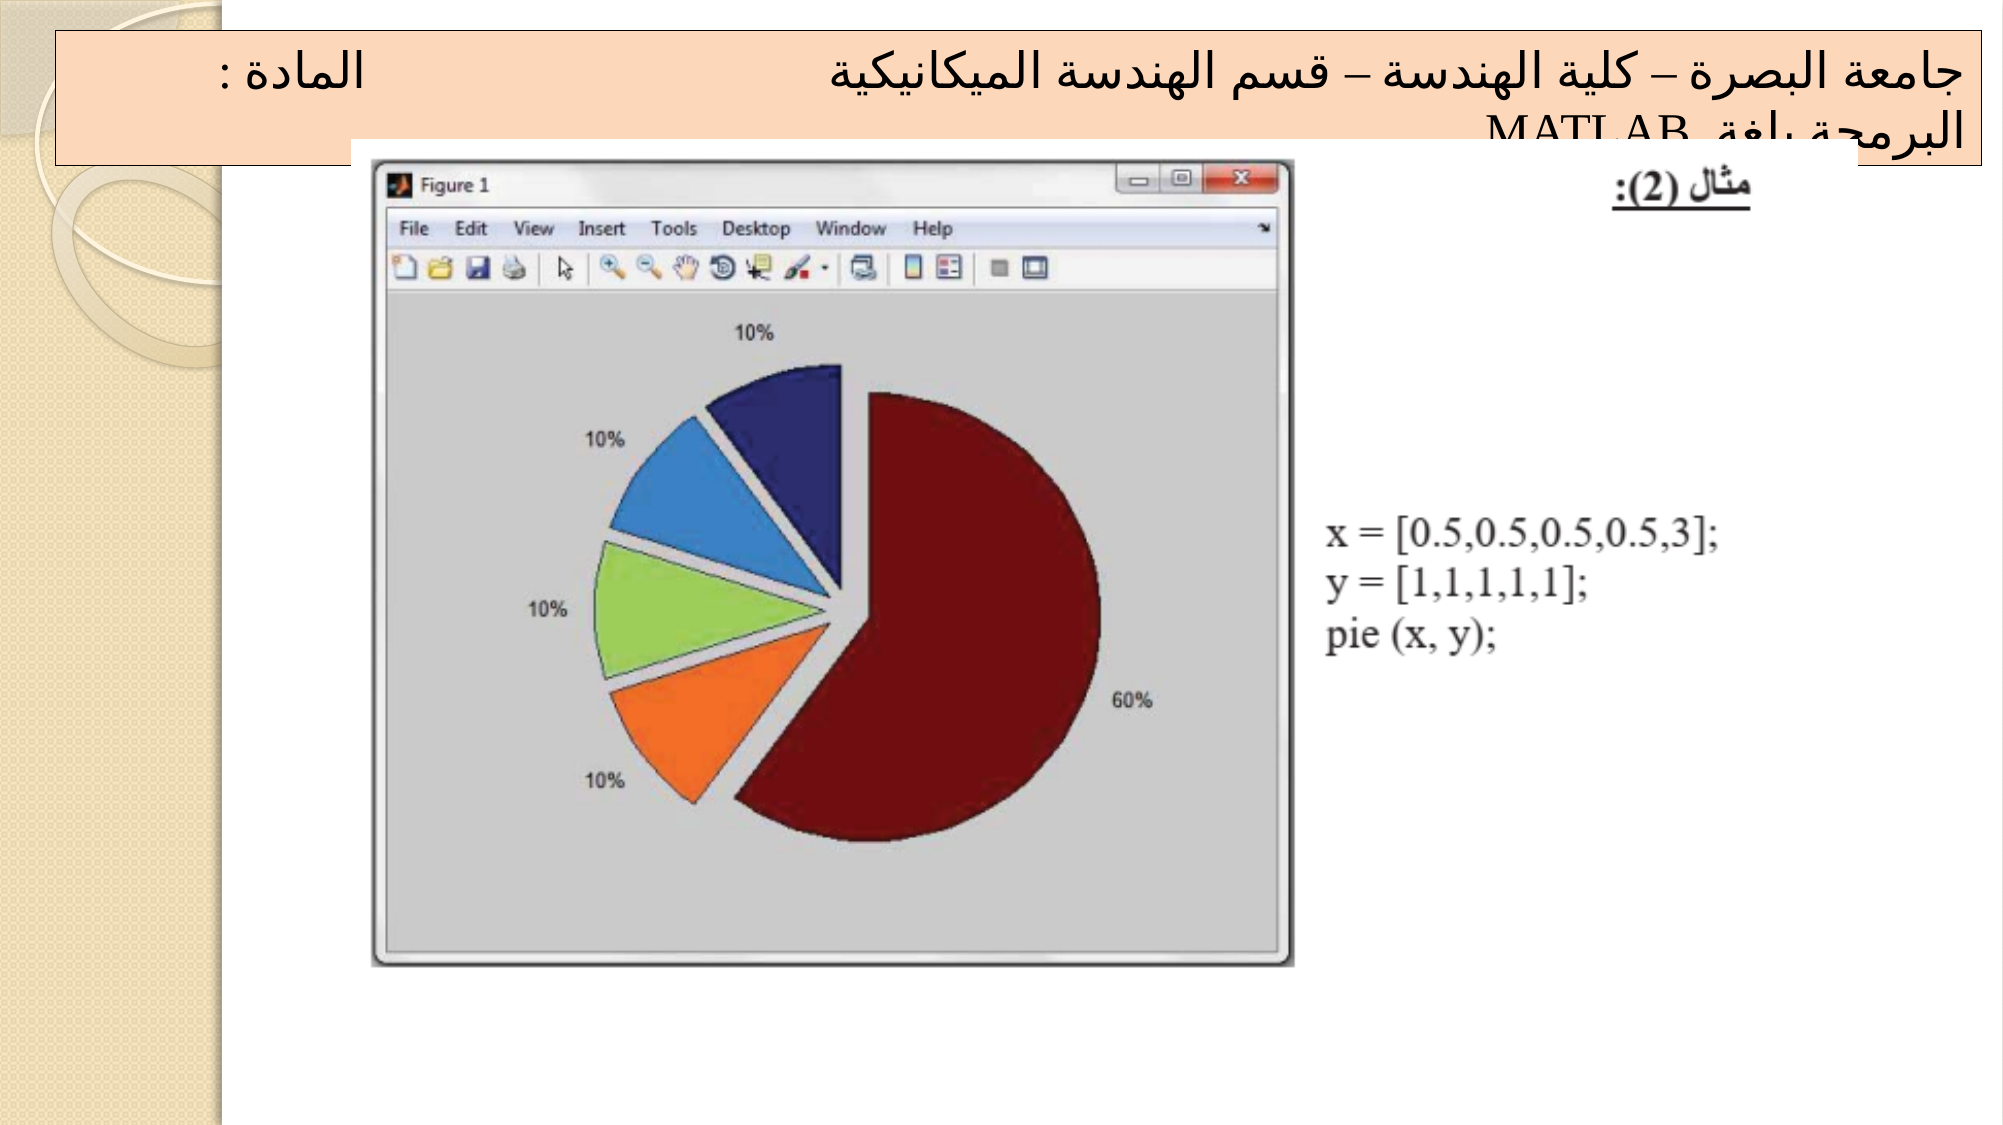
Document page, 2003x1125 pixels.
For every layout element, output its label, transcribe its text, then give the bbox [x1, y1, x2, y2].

text_box جامعة البصرة – كلية الهندسة – قسم الهندسة الميكانيكية المادة : البرمجة بلغة MATLAB [55, 30, 1982, 166]
picture [351, 139, 1858, 979]
